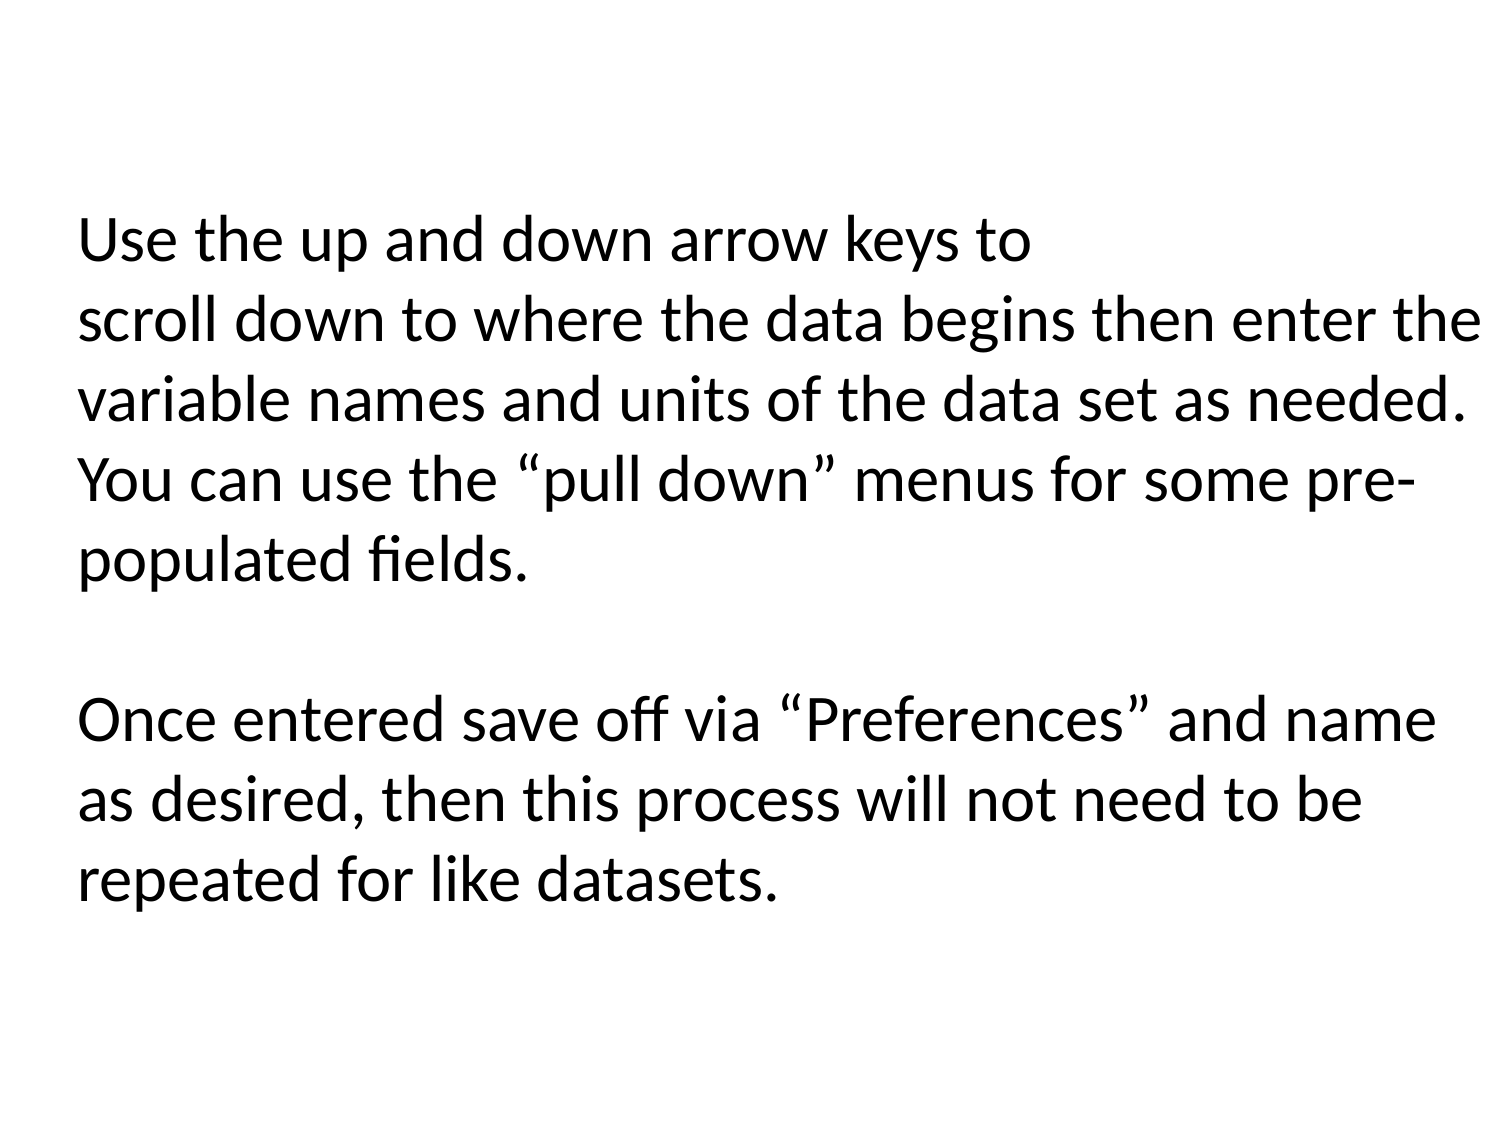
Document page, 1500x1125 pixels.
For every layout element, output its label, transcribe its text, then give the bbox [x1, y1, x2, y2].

text_box Use the up and down arrow keys to scroll down to where the data begins then enter the variable names and units of the data set as needed. You can use the “pull down” menus for some pre-populated fields. Once entered save off via “Preferences” and name as desired, then this process will not need to be repeated for like datasets. [62, 187, 1500, 922]
